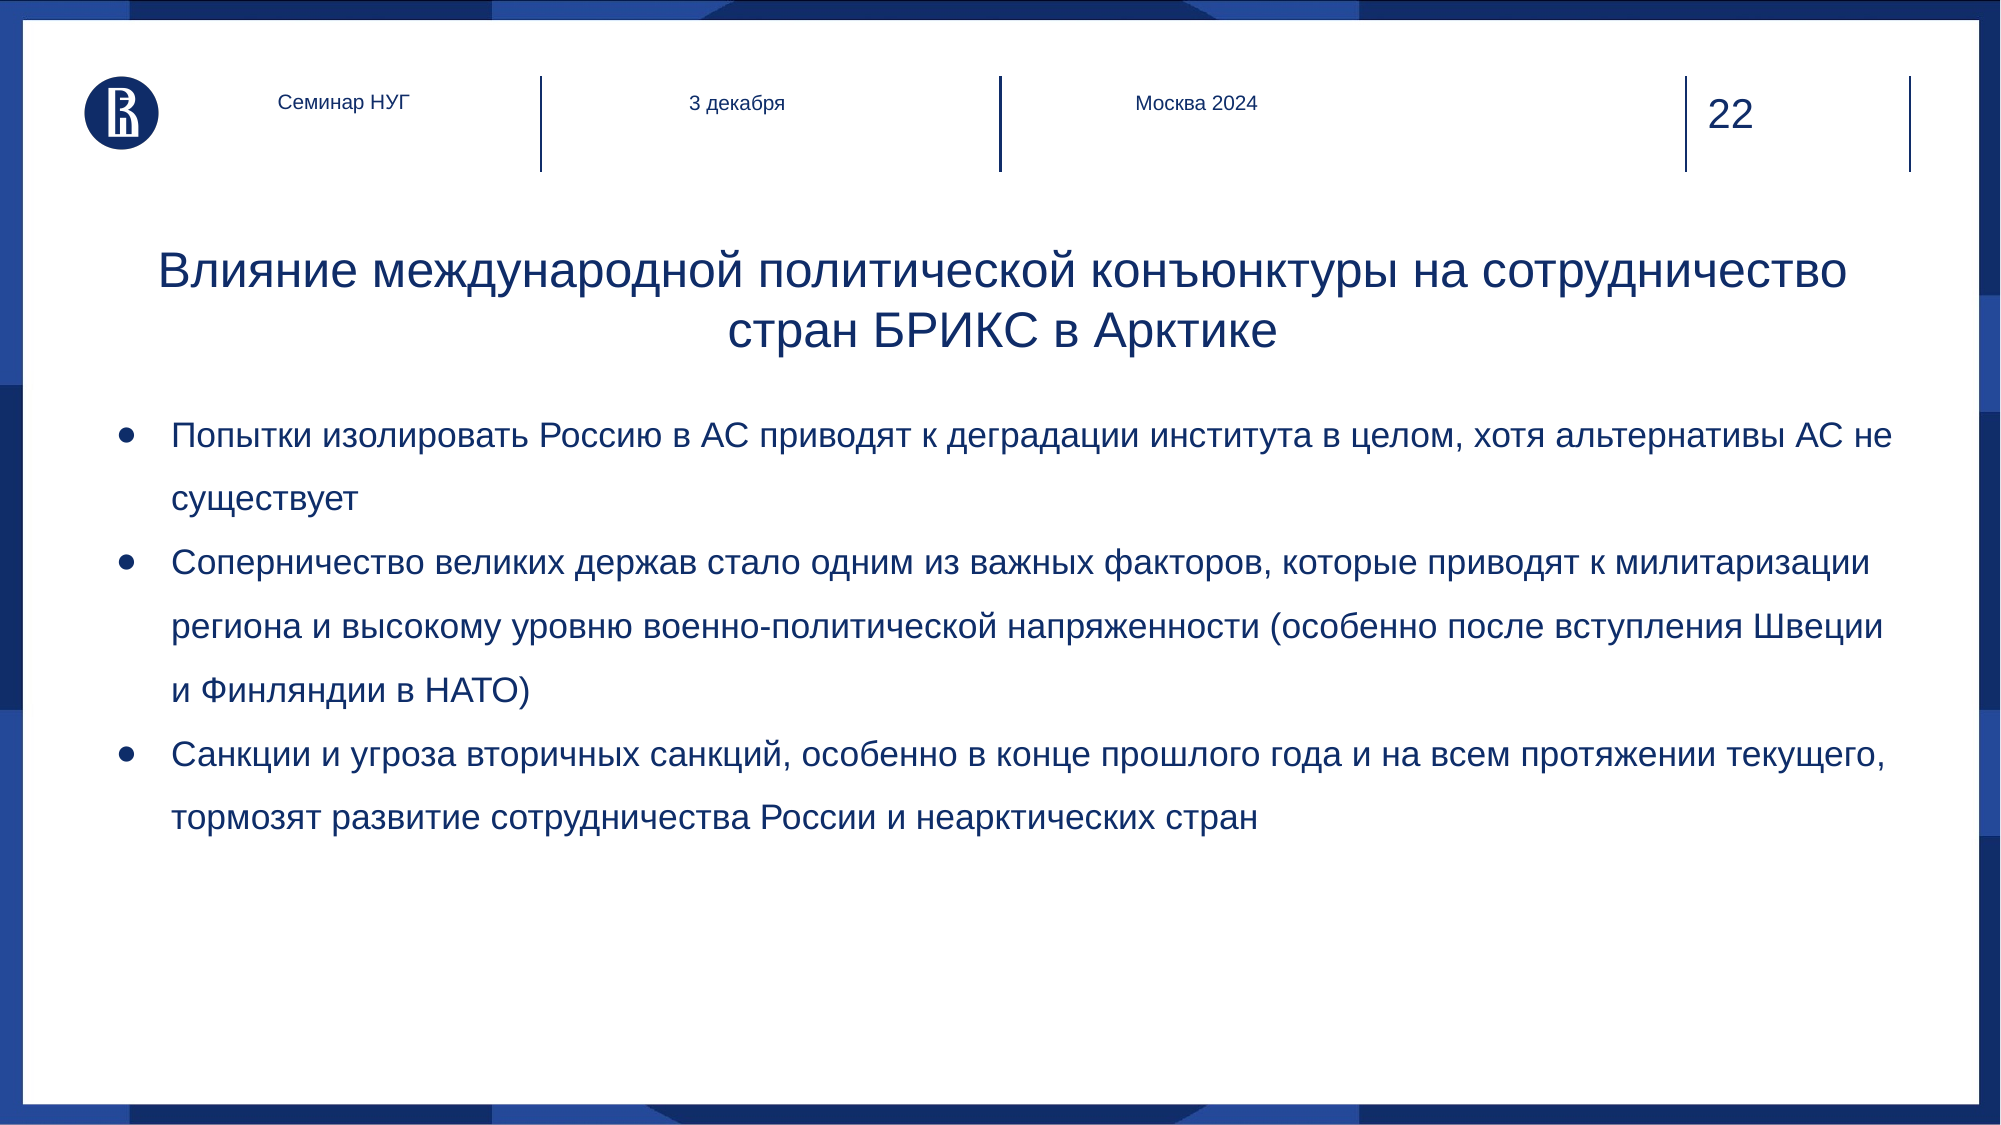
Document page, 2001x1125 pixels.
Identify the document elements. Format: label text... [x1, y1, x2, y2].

list Москва 2024 [1026, 90, 1367, 157]
list 3 декабря [567, 90, 907, 157]
list Семинар НУГ [187, 88, 500, 157]
list Попытки изолировать Россию в АС приводят к деградации института в целом, хотя альтернативы АС не существует Соперничество великих держав стало одним из важных факторов, которые приводят к милитаризации региона и высокому уровню военно-политической напряженности (особенно после вступления Швеции и Финляндии в НАТО) Санкции и угроза вторичных санкций, особенно в конце прошлого года и на всем протяжении текущего, тормозят развитие сотрудничества России и неарктических стран [96, 390, 1911, 1005]
picture [0, 0, 2001, 1125]
title Влияние международной политической конъюнктуры на сотрудничество стран БРИКС в Арктике [96, 237, 1911, 365]
